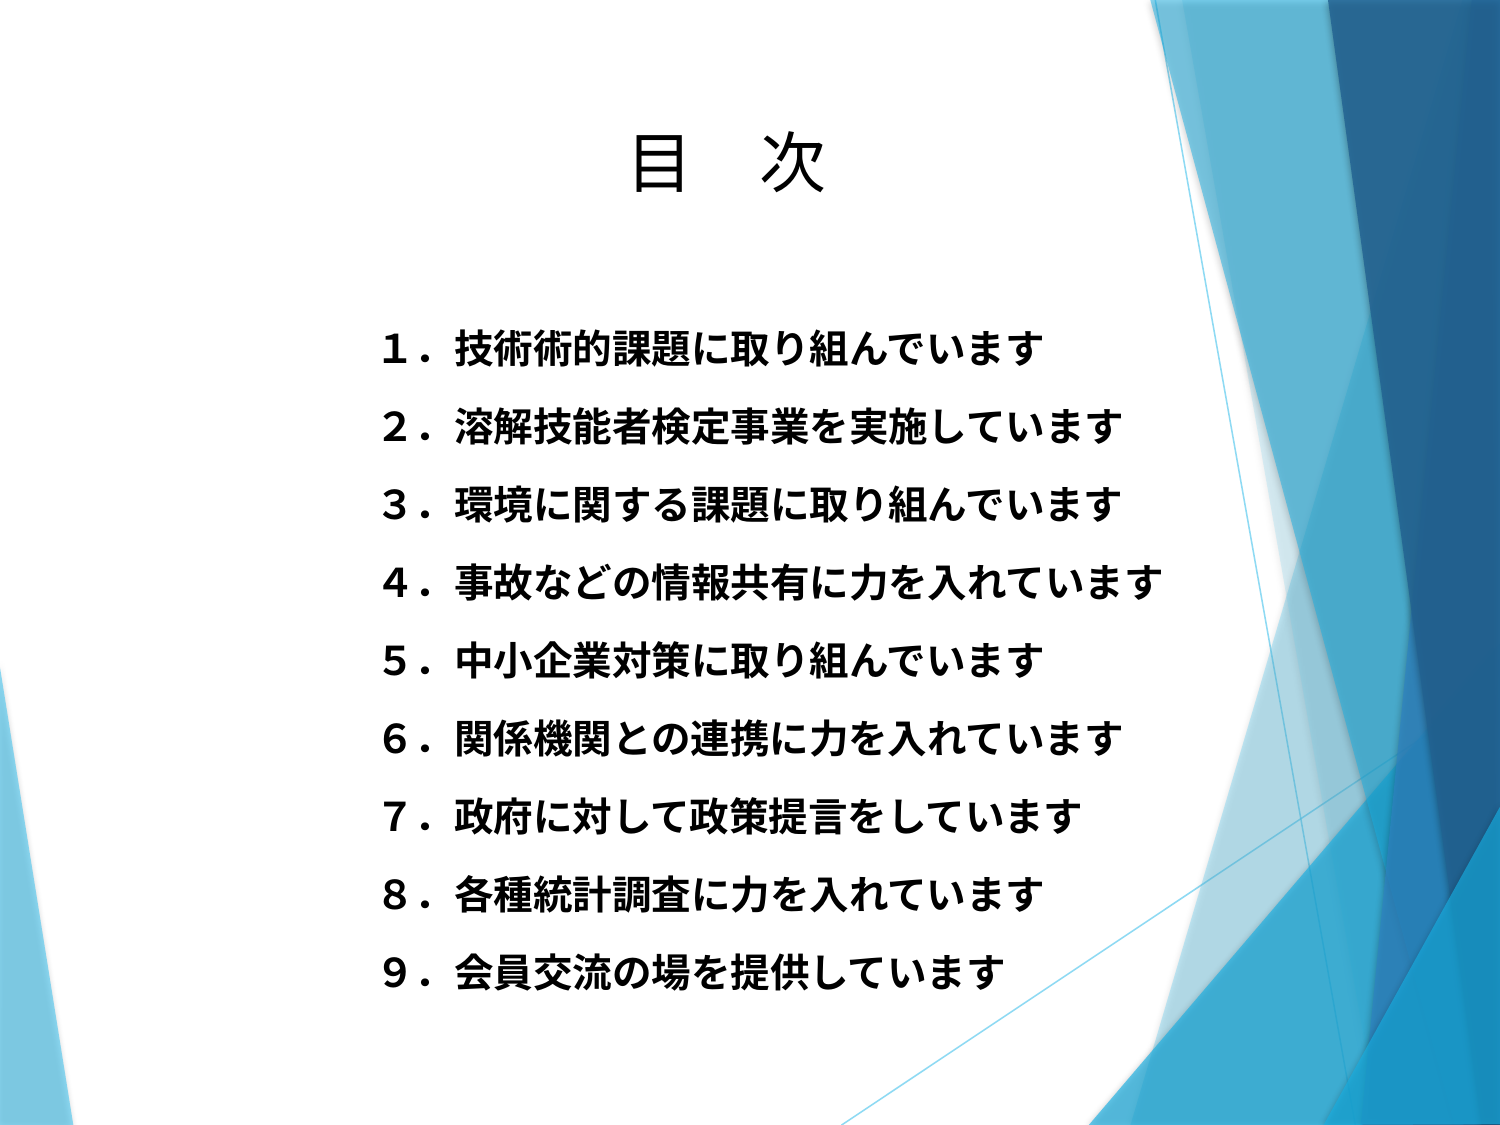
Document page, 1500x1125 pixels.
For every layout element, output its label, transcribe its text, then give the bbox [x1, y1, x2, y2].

title 目 次 [289, 113, 1164, 220]
text_box １．技術術的課題に取り組んでいます ２．溶解技能者検定事業を実施しています ３．環境に関する課題に取り組んでいます ４．事故などの情報共有に力を入れています ５．中小企業対策に取り組んでいます ６．関係機関との連携に力を入れています ７．政府に対して政策提言をしています ８．各種統計調査に力を入れています ９．会員交流の場を提供しています [360, 302, 1187, 1047]
